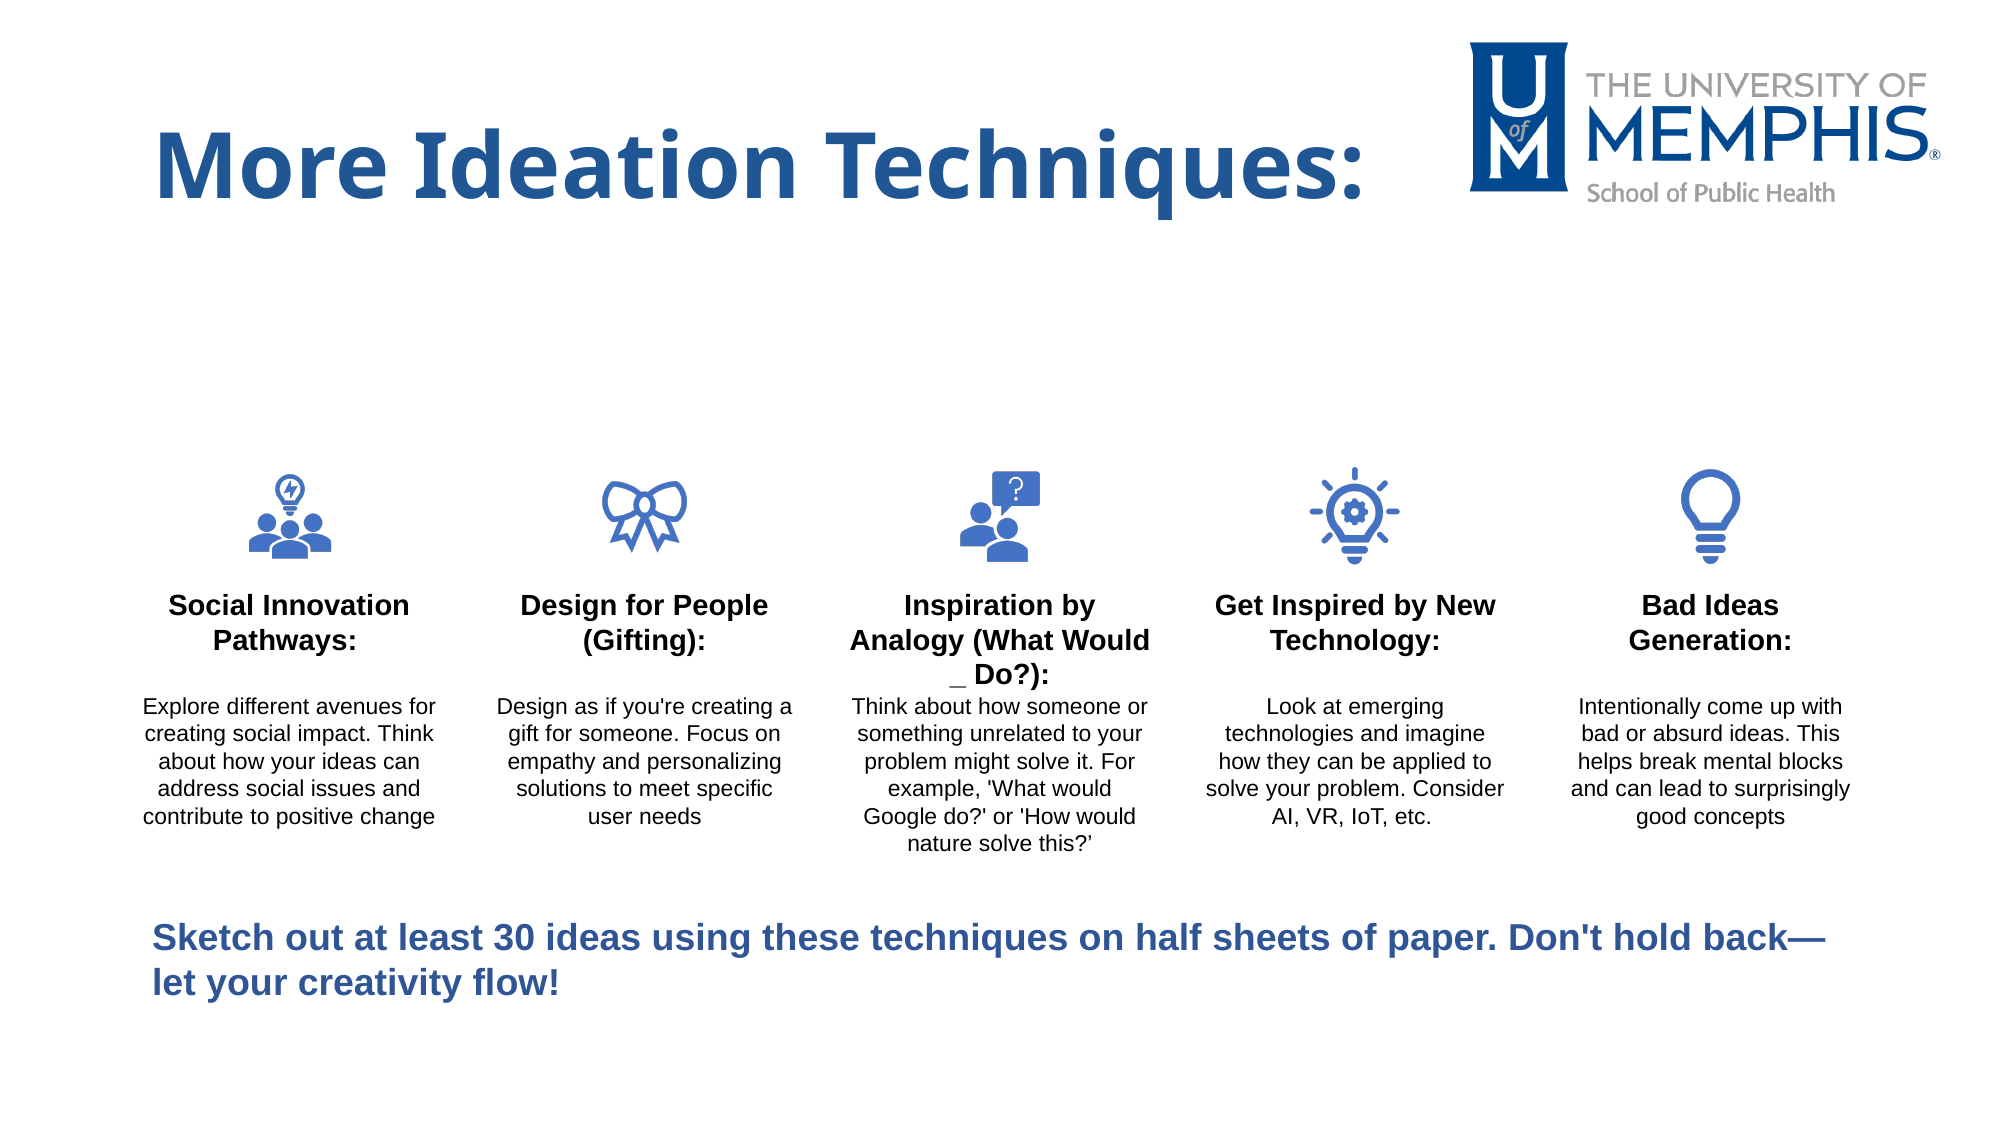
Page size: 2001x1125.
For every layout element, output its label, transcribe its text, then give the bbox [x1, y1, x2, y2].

title More Ideation Techniques: [137, 59, 1428, 278]
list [137, 299, 1863, 1014]
picture [1428, 16, 1994, 285]
